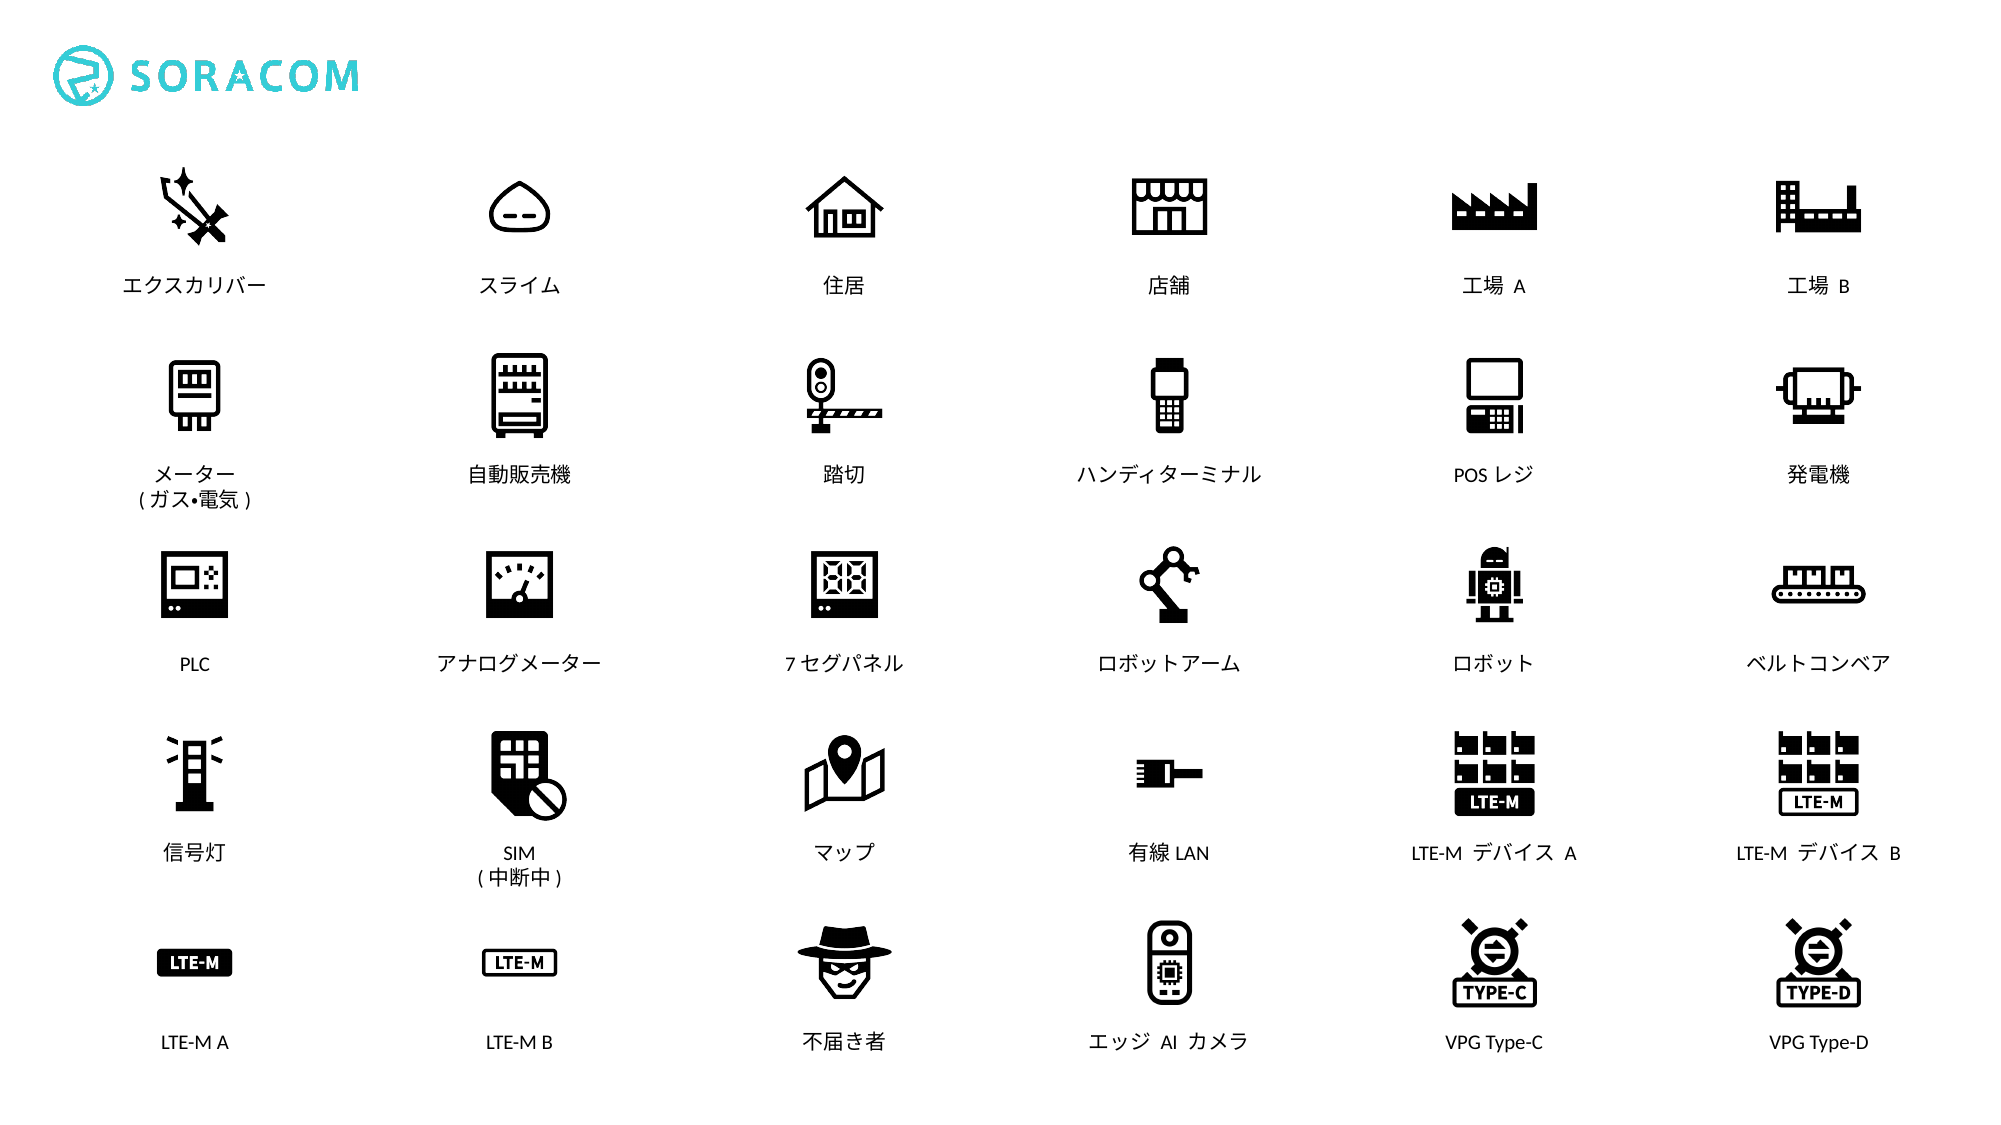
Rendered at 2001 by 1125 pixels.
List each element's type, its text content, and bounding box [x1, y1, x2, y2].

text_box 店舗 [1133, 266, 1205, 306]
text_box エクスカリバー [107, 265, 282, 306]
text_box VPG Type-D [1754, 1021, 1884, 1062]
text_box ハンディターミナル [1061, 454, 1277, 495]
picture [785, 336, 904, 455]
picture [135, 525, 254, 644]
text_box メーター (ガス・電気) [123, 454, 266, 520]
text_box LTE-M デバイス A [1396, 832, 1592, 873]
picture [1434, 147, 1554, 266]
picture [1110, 525, 1229, 644]
text_box 自動販売機 [453, 454, 587, 495]
picture [1110, 714, 1229, 833]
text_box 有線LAN [1114, 833, 1225, 873]
text_box 不届き者 [788, 1022, 901, 1062]
text_box POSレジ [1438, 455, 1550, 495]
picture [1759, 525, 1878, 644]
text_box 発電機 [1772, 455, 1865, 495]
text_box 住居 [808, 266, 881, 306]
picture [785, 714, 904, 833]
text_box マップ [798, 833, 891, 873]
text_box 工場 A [1447, 266, 1541, 306]
picture [1434, 336, 1554, 455]
text_box 踏切 [808, 455, 881, 495]
text_box SIM (中断中) [462, 833, 577, 898]
text_box 工場 B [1772, 266, 1865, 306]
text_box LTE-M A [146, 1022, 244, 1062]
picture [1759, 147, 1878, 266]
picture [1434, 903, 1554, 1022]
picture [135, 147, 254, 266]
text_box ロボットアーム [1082, 643, 1256, 684]
text_box VPG Type-C [1430, 1021, 1558, 1062]
picture [1110, 147, 1229, 266]
picture [460, 336, 579, 455]
text_box PLC [164, 644, 225, 684]
text_box 信号灯 [148, 833, 241, 873]
text_box LTE-M B [471, 1022, 568, 1062]
picture [1110, 903, 1229, 1022]
text_box LTE-M デバイス B [1721, 832, 1916, 873]
picture [785, 147, 904, 266]
text_box ロボット [1437, 644, 1551, 684]
picture [53, 45, 358, 106]
text_box エッジ AI カメラ [1073, 1021, 1265, 1062]
picture [1434, 714, 1554, 833]
picture [135, 714, 254, 833]
picture [1759, 903, 1878, 1022]
picture [460, 903, 579, 1022]
picture [1434, 525, 1554, 644]
text_box アナログメーター [422, 643, 618, 684]
text_box ベルトコンベア [1731, 643, 1907, 684]
picture [785, 903, 904, 1022]
picture [135, 903, 254, 1022]
picture [135, 336, 254, 455]
picture [460, 525, 579, 644]
text_box 7セグパネル [770, 643, 919, 684]
picture [785, 525, 904, 644]
picture [1759, 336, 1878, 455]
picture [1110, 336, 1229, 455]
picture [1759, 714, 1878, 833]
picture [460, 147, 579, 266]
picture [460, 714, 579, 833]
text_box スライム [463, 266, 576, 306]
